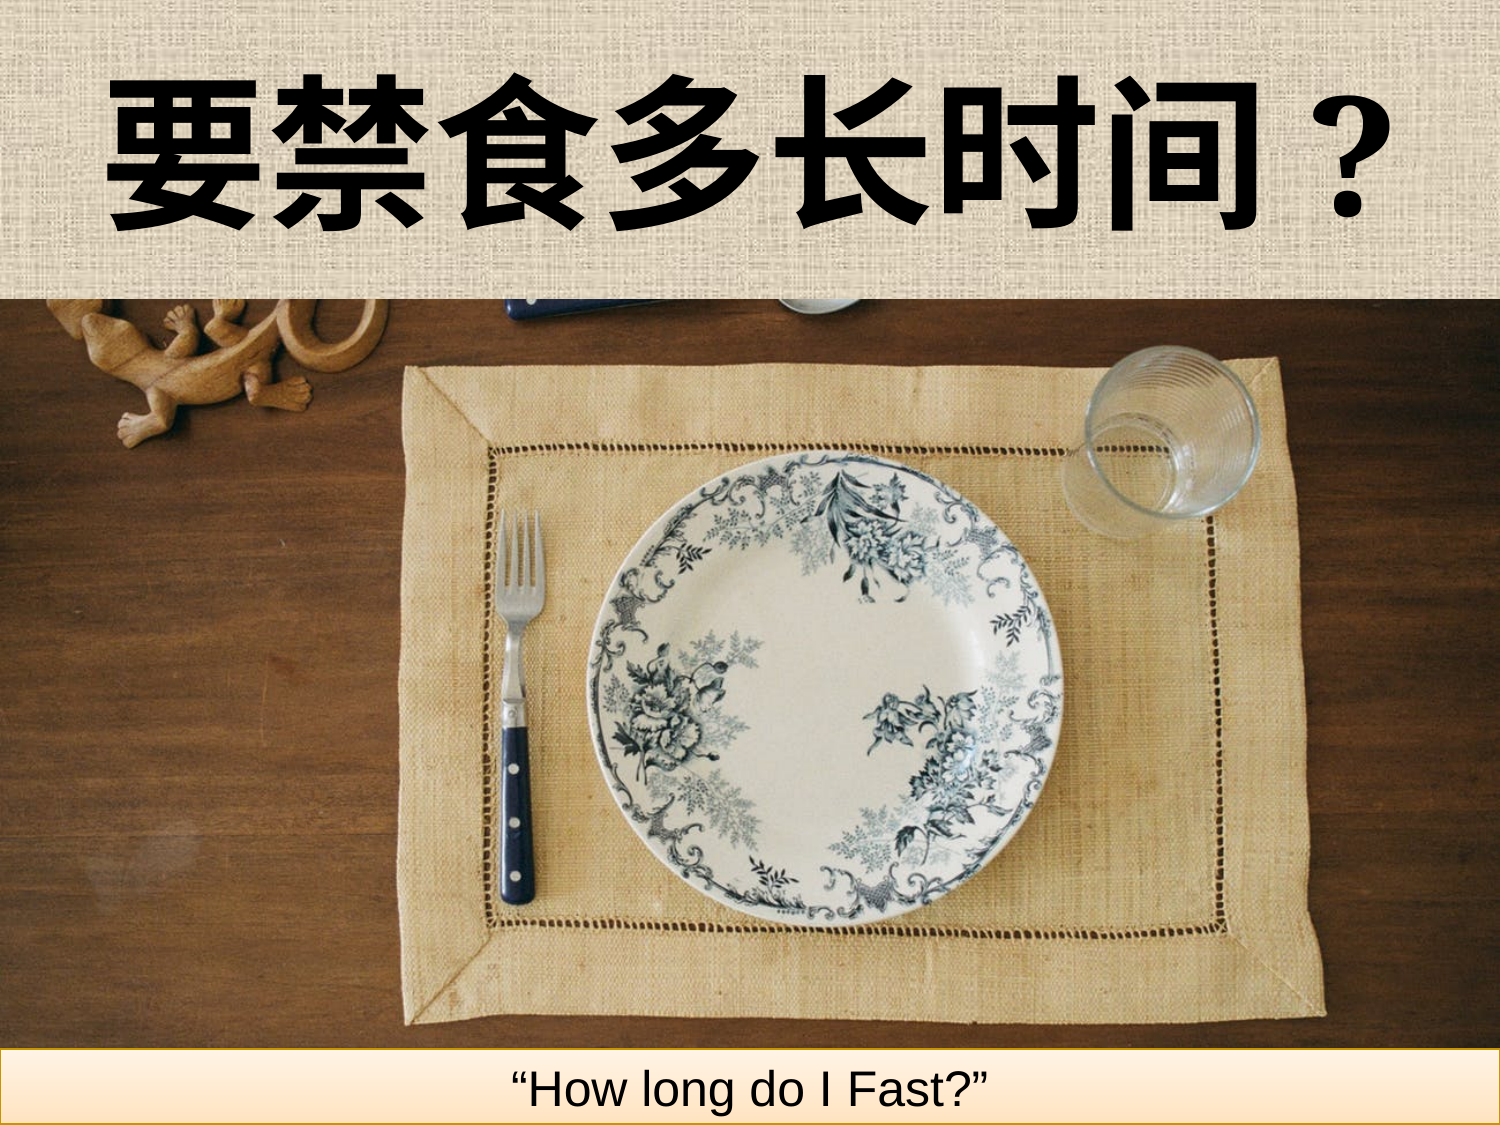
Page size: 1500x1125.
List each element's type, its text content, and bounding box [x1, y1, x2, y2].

text_box “How long do I Fast?” [0, 1057, 1500, 1125]
picture [0, 299, 1500, 1051]
title 要禁食多长时间? [0, 0, 1500, 299]
